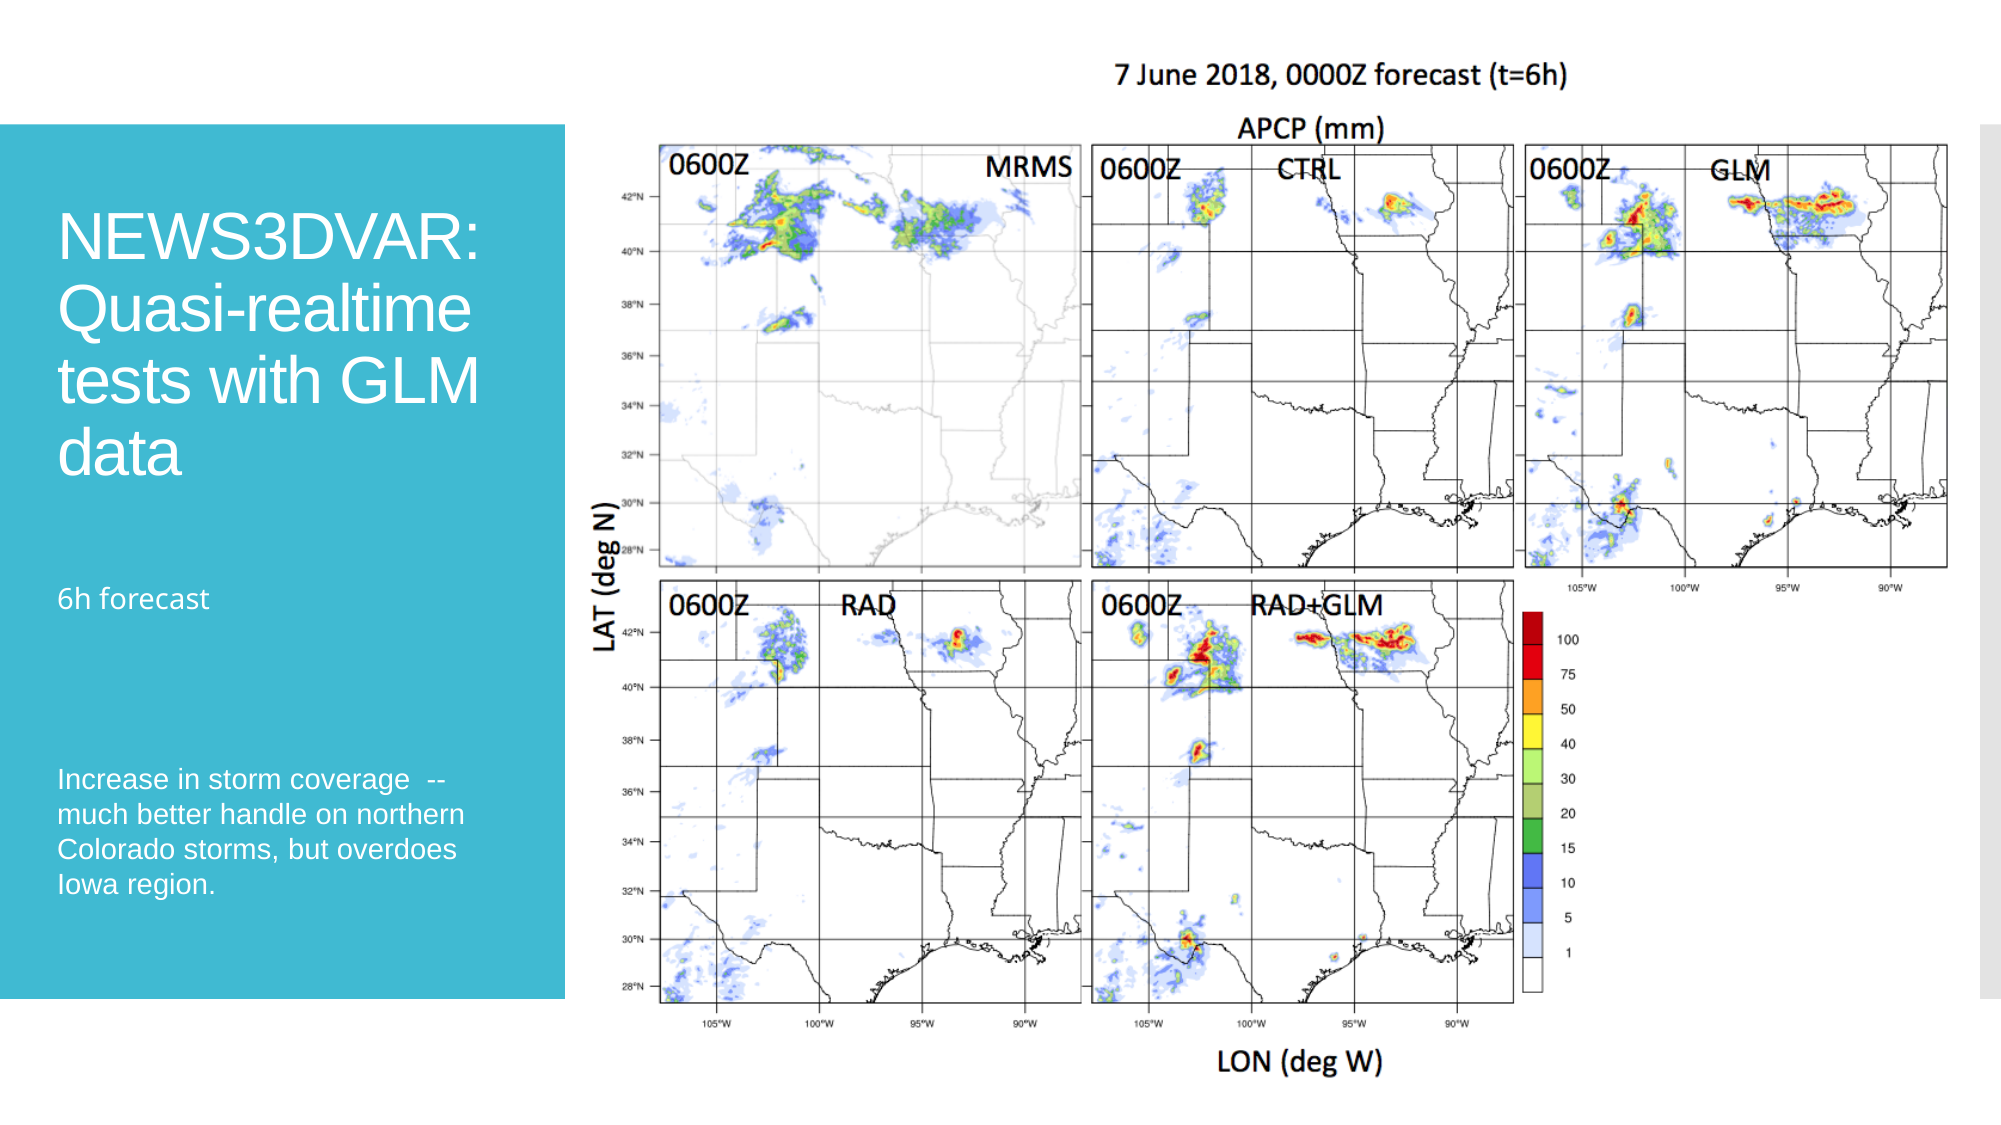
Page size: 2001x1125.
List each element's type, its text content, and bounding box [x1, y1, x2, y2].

list 6h forecast Increase in storm coverage -- much better handle on northern Colorado storms, but overdoes Iowa region. [41, 573, 507, 955]
picture [567, 42, 1980, 1104]
title NEWS3DVAR: Quasi-realtime tests with GLM data [41, 187, 507, 573]
